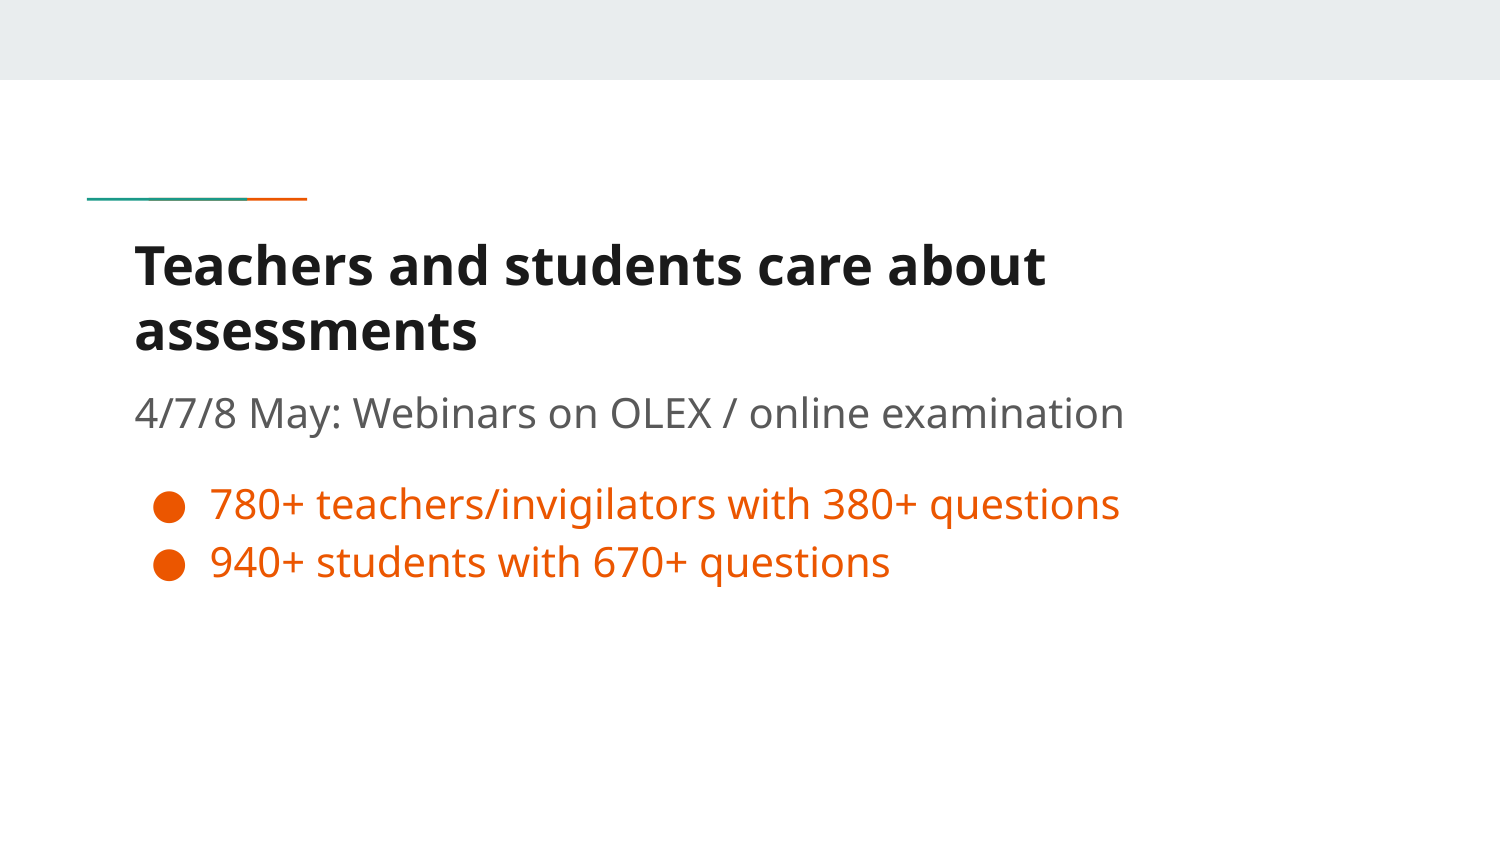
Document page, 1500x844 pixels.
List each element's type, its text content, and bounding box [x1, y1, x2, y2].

list 4/7/8 May: Webinars on OLEX / online examination 780+ teachers/invigilators with 380+ questions 940+ students with 670+ questions [119, 364, 1322, 736]
title Teachers and students care about assessments [119, 216, 1381, 305]
